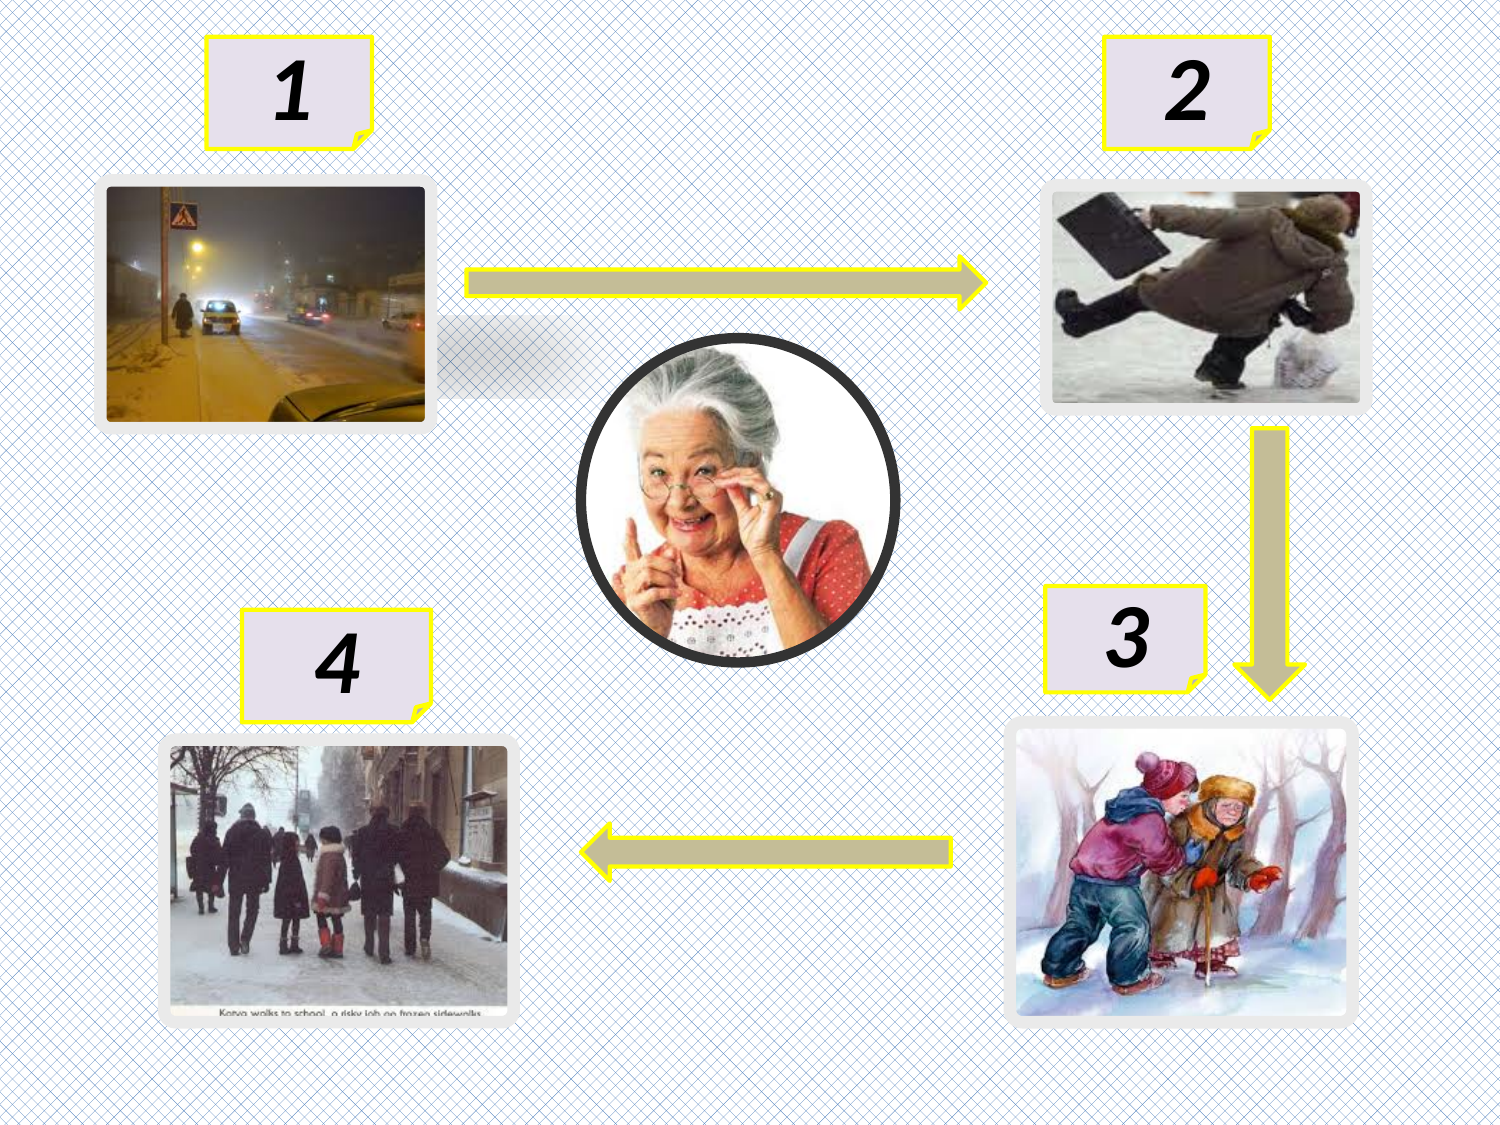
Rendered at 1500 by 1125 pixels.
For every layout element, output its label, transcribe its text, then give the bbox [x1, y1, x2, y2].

picture [580, 337, 896, 663]
text_box [1232, 426, 1308, 703]
picture [100, 180, 432, 429]
picture [163, 739, 514, 1023]
text_box [464, 254, 989, 312]
text_box 2 [1102, 34, 1272, 152]
text_box 4 [239, 607, 434, 725]
text_box 1 [204, 34, 375, 152]
text_box 3 [1043, 583, 1208, 695]
picture [1045, 185, 1367, 410]
text_box [578, 821, 953, 883]
picture [1009, 722, 1353, 1023]
